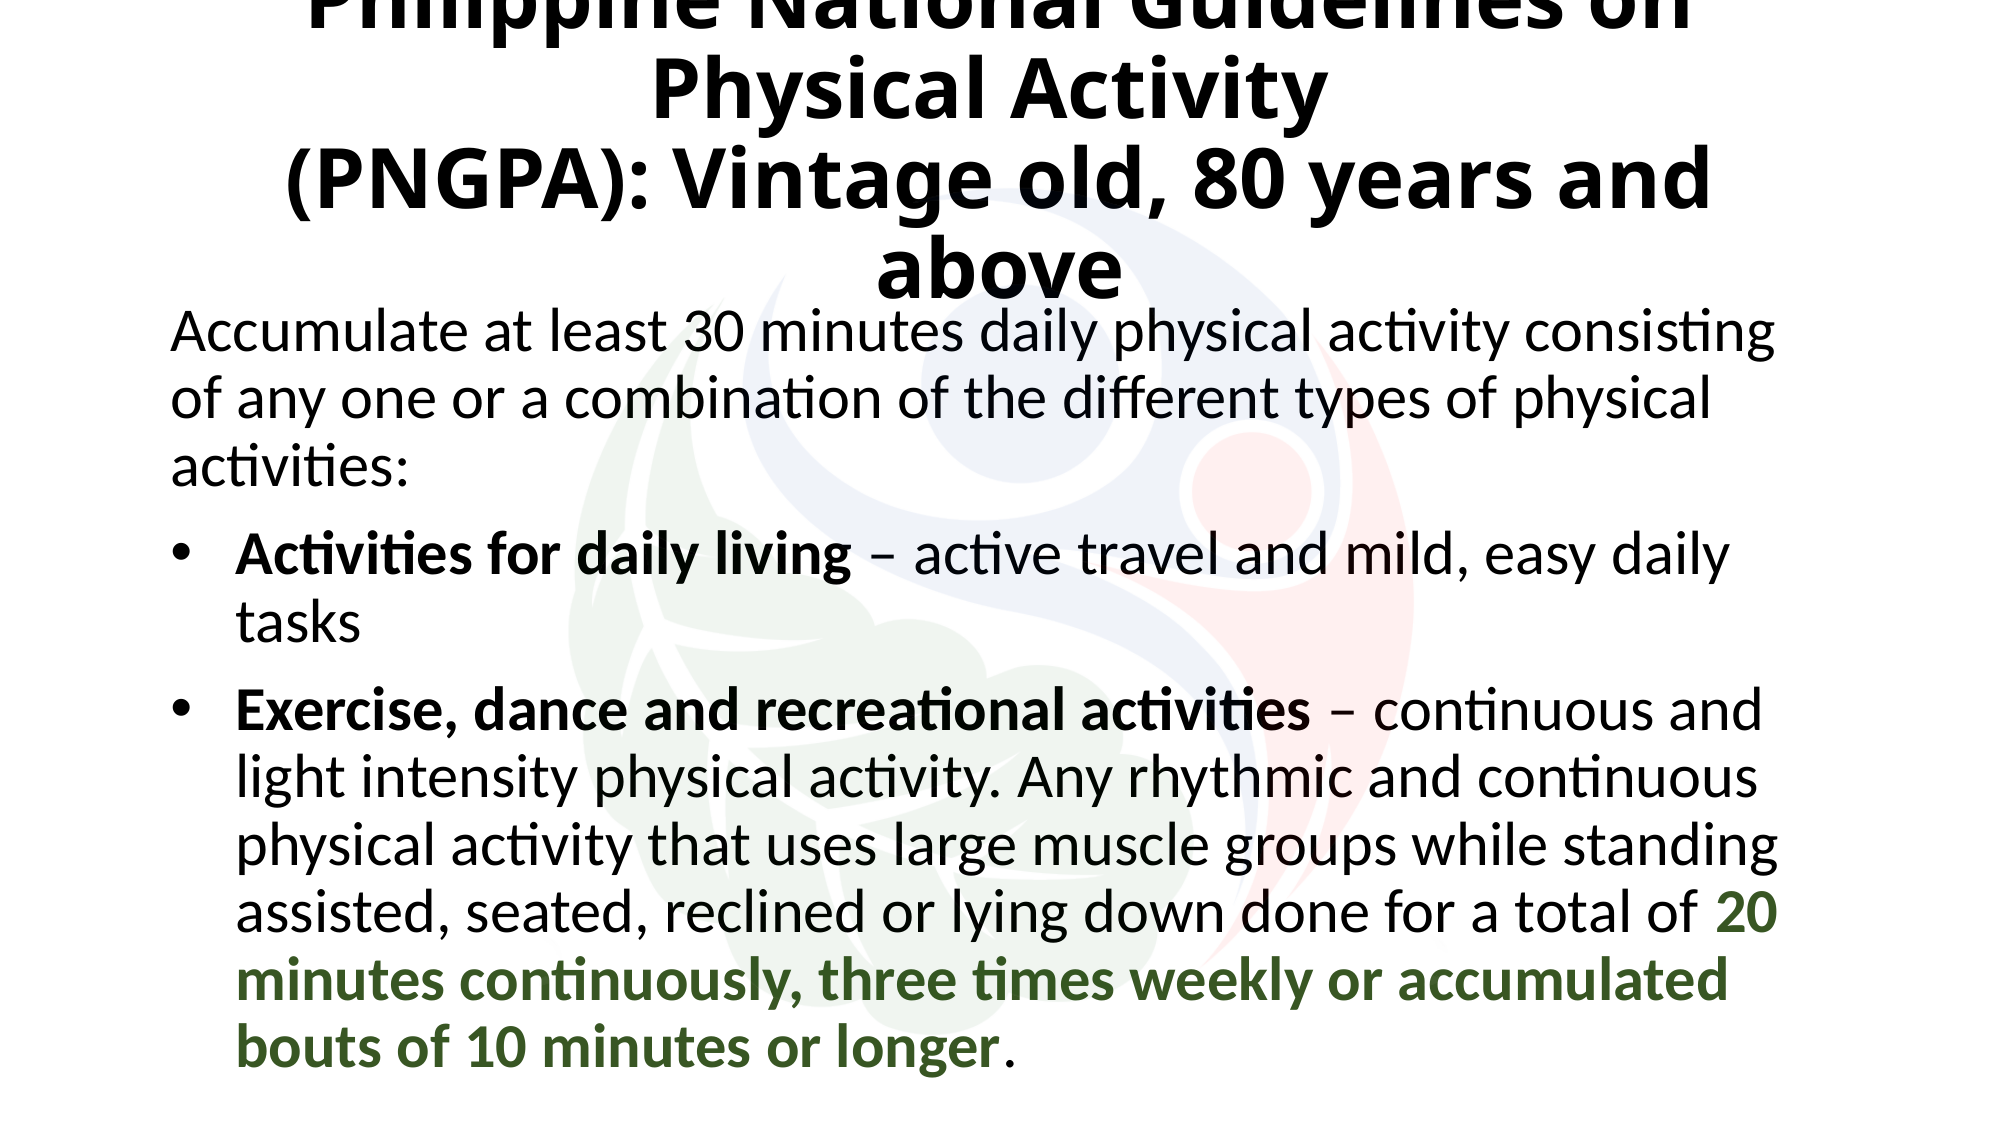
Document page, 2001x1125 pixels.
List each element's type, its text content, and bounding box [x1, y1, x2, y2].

text_box Philippine National Guidelines on Physical Activity (PNGPA): Vintage old, 80 years and above [155, 72, 1845, 290]
list Accumulate at least 30 minutes daily physical activity consisting of any one or a combination of the different types of physical activities: Activities for daily living – active travel and mild, easy daily tasks Exercise, dance and recreational activities – continuous and light intensity physical activity. Any rhythmic and continuous physical activity that uses large muscle groups while standing assisted, seated, reclined or lying down done for a total of 20 minutes continuously, three times weekly or accumulated bouts of 10 minutes or longer. [155, 290, 539, 901]
picture [539, 74, 1460, 1051]
list Accumulate at least 30 minutes daily physical activity consisting of any one or a combination of the different types of physical activities: Activities for daily living – active travel and mild, easy daily tasks Exercise, dance and recreational activities – continuous and light intensity physical activity. Any rhythmic and continuous physical activity that uses large muscle groups while standing assisted, seated, reclined or lying down done for a total of 20 minutes continuously, three times weekly or accumulated bouts of 10 minutes or longer. [1460, 290, 1845, 901]
